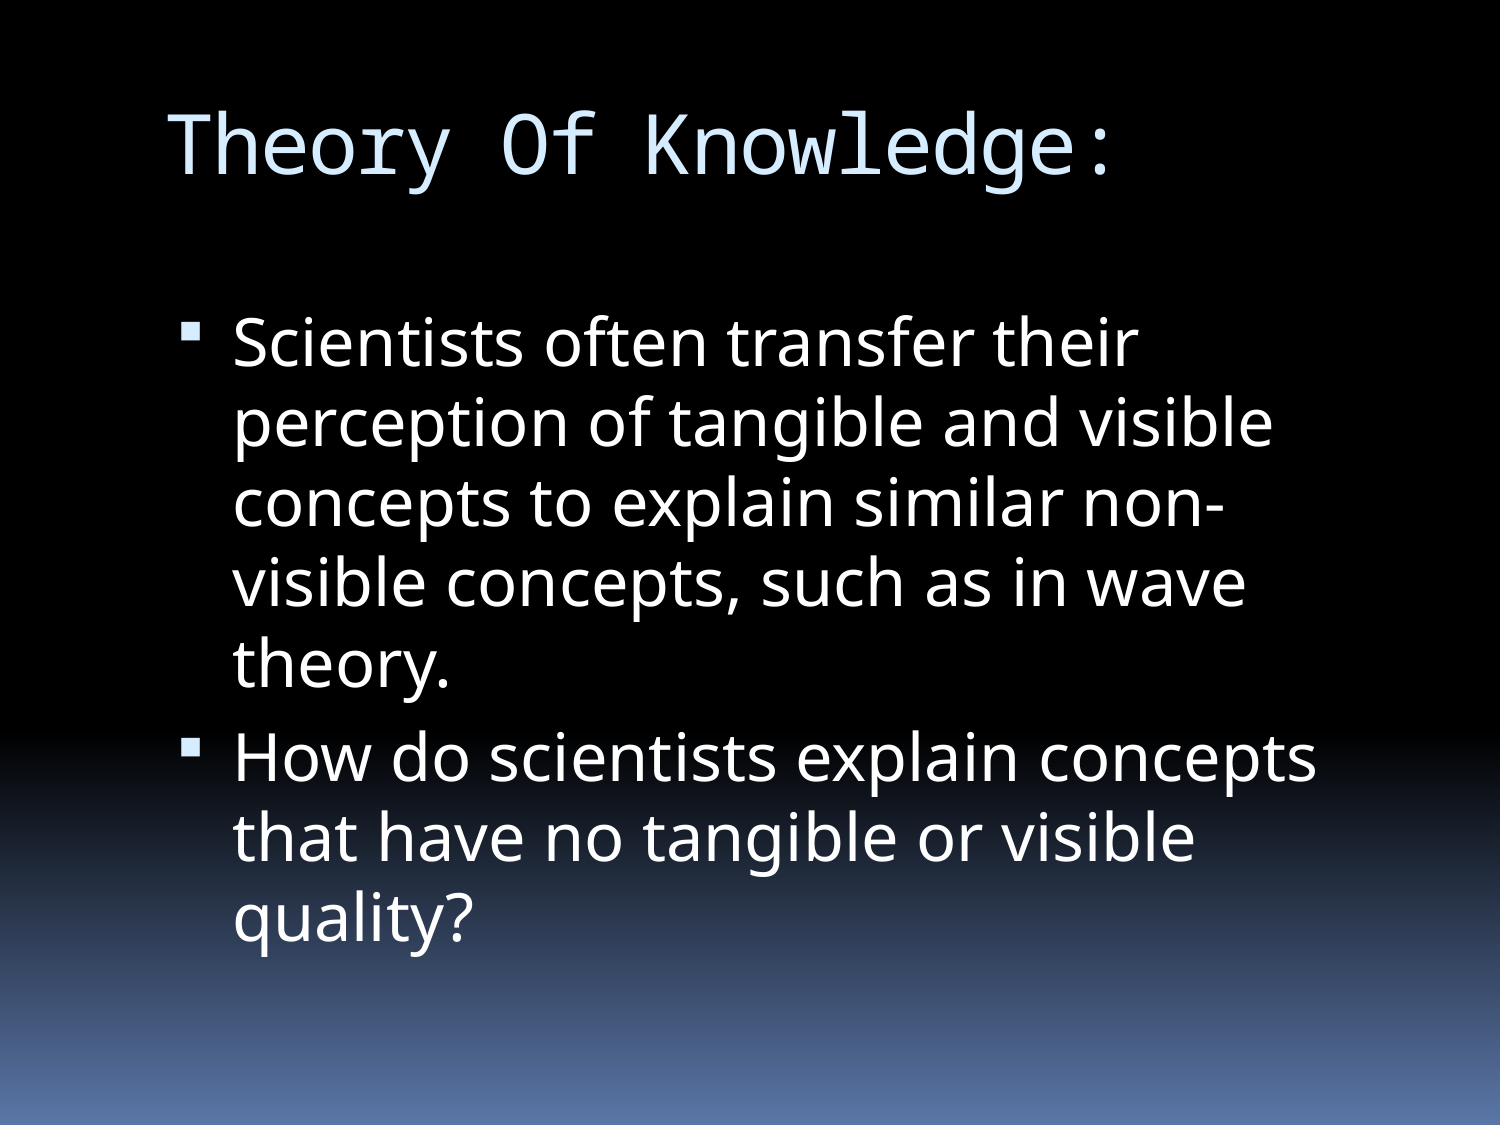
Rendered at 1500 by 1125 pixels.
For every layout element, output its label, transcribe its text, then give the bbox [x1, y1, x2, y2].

list Scientists often transfer their perception of tangible and visible concepts to explain similar non-visible concepts, such as in wave theory. How do scientists explain concepts that have no tangible or visible quality? [150, 292, 1425, 1043]
title Theory Of Knowledge: [150, 83, 1425, 234]
